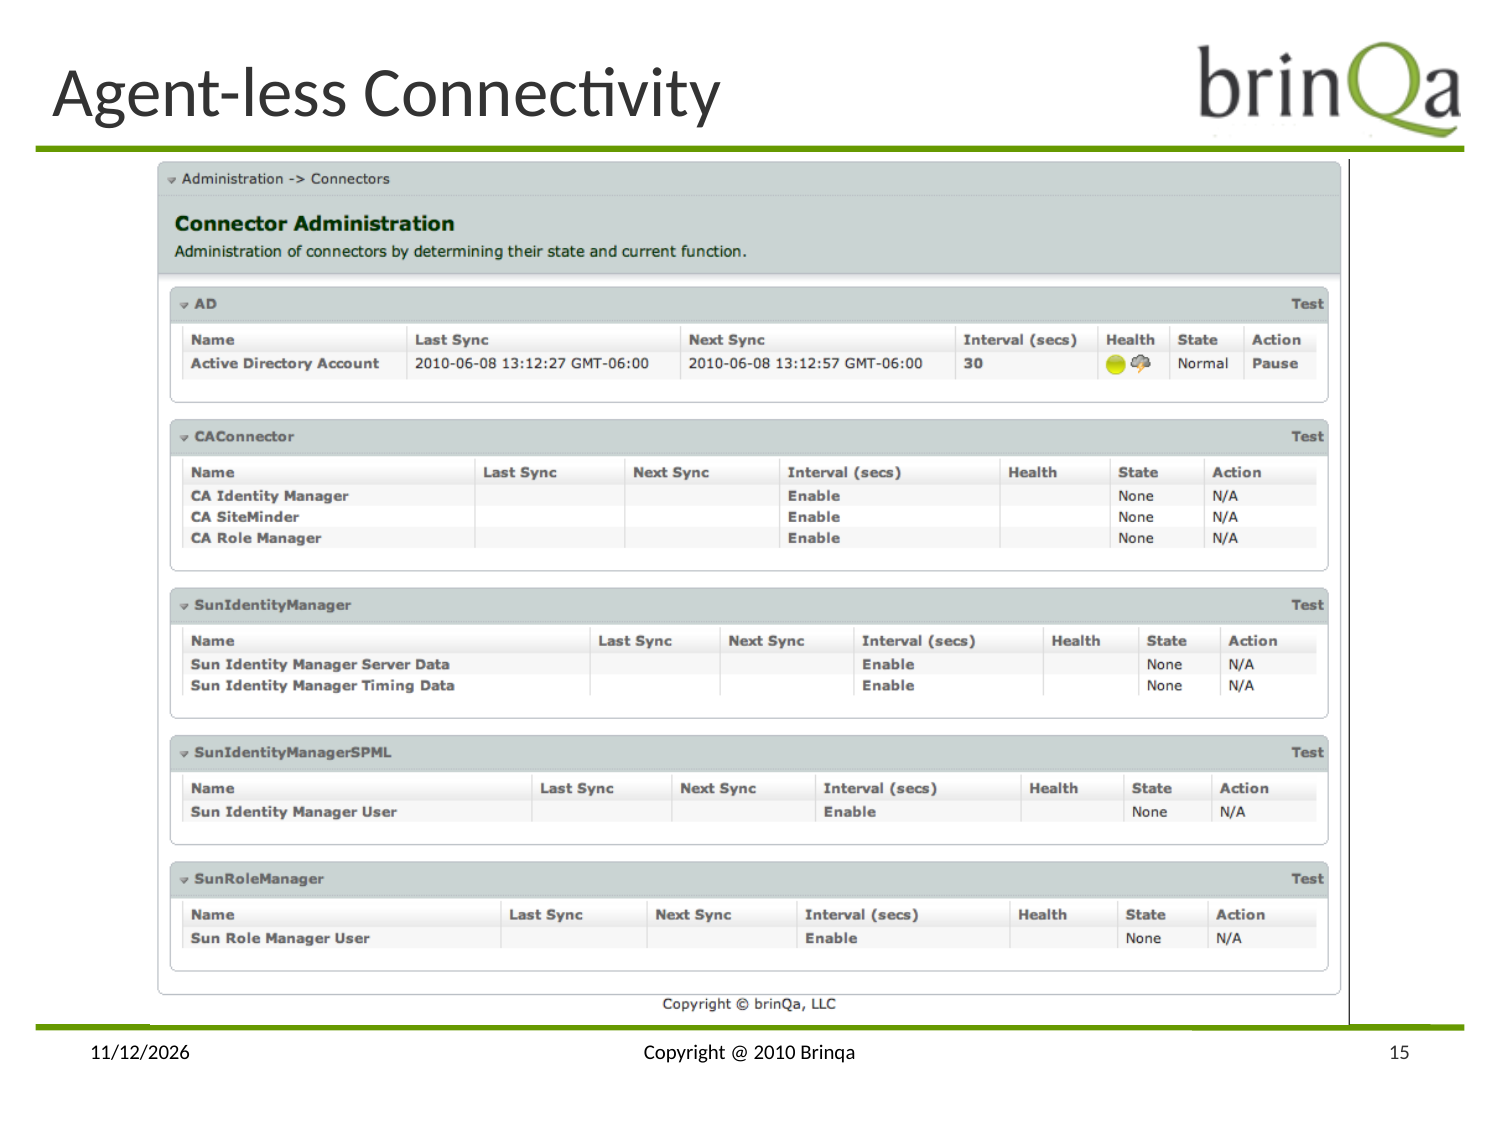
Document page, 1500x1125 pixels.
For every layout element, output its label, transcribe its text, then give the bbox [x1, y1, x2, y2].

picture [1195, 31, 1461, 144]
picture [149, 159, 1351, 1026]
footer Copyright @ 2010 Brinqa [512, 1035, 988, 1110]
slide_number 15 [1074, 1031, 1425, 1110]
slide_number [75, 1031, 425, 1110]
title Agent-less Connectivity [37, 31, 1153, 144]
